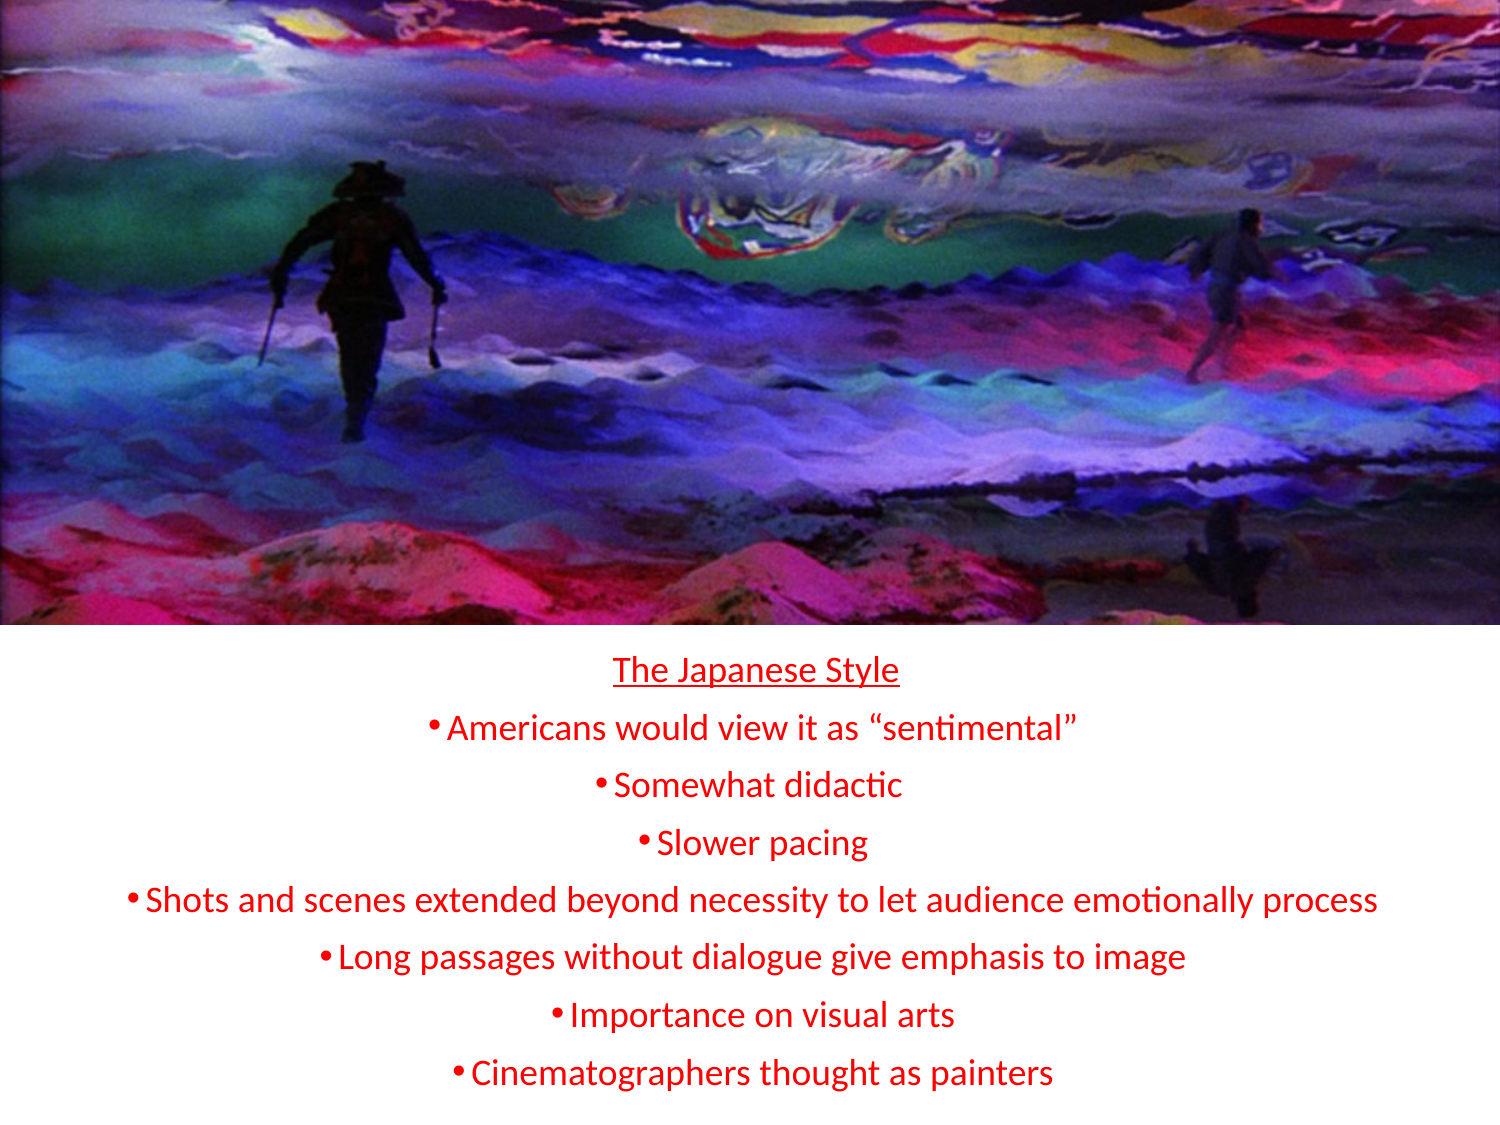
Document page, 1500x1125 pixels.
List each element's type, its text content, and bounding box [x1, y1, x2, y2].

picture [0, 0, 1500, 626]
text_box The Japanese Style Americans would view it as “sentimental” Somewhat didactic Slower pacing Shots and scenes extended beyond necessity to let audience emotionally process Long passages without dialogue give emphasis to image Importance on visual arts Cinematographers thought as painters [12, 637, 1500, 1101]
